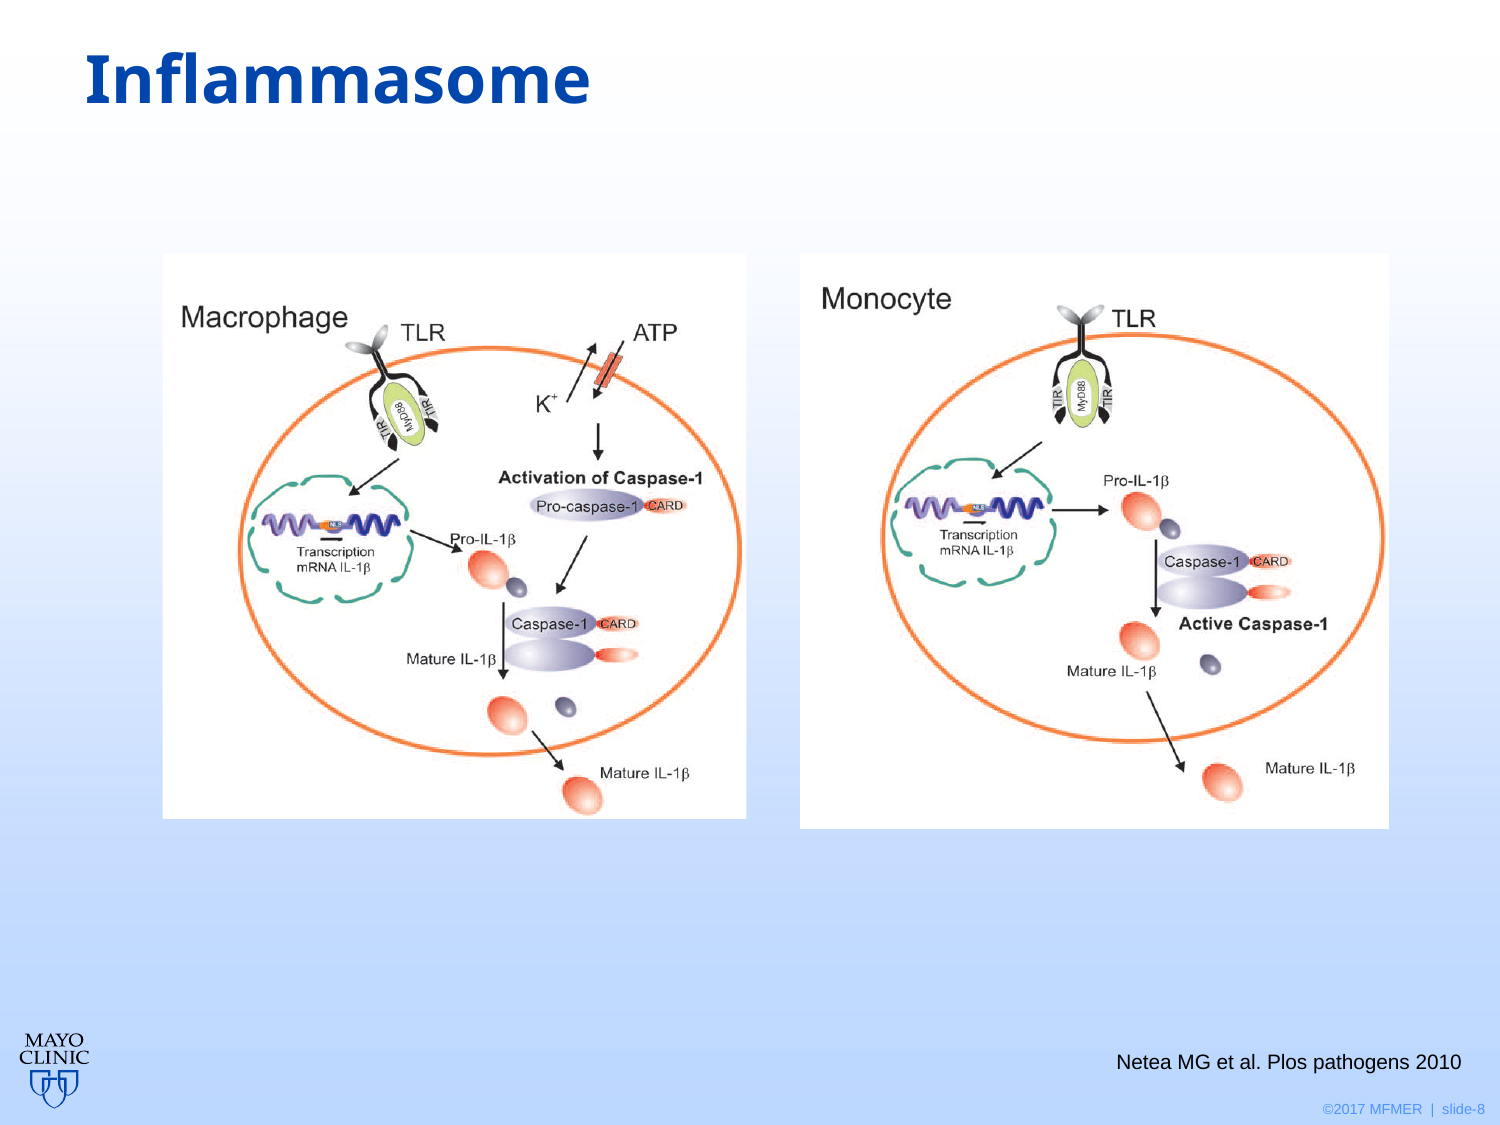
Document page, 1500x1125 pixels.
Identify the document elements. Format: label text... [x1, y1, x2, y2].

title Inflammasome [85, 37, 1370, 125]
picture [0, 0, 1500, 1125]
text_box Netea MG et al. Plos pathogens 2010 [1101, 1041, 1477, 1082]
